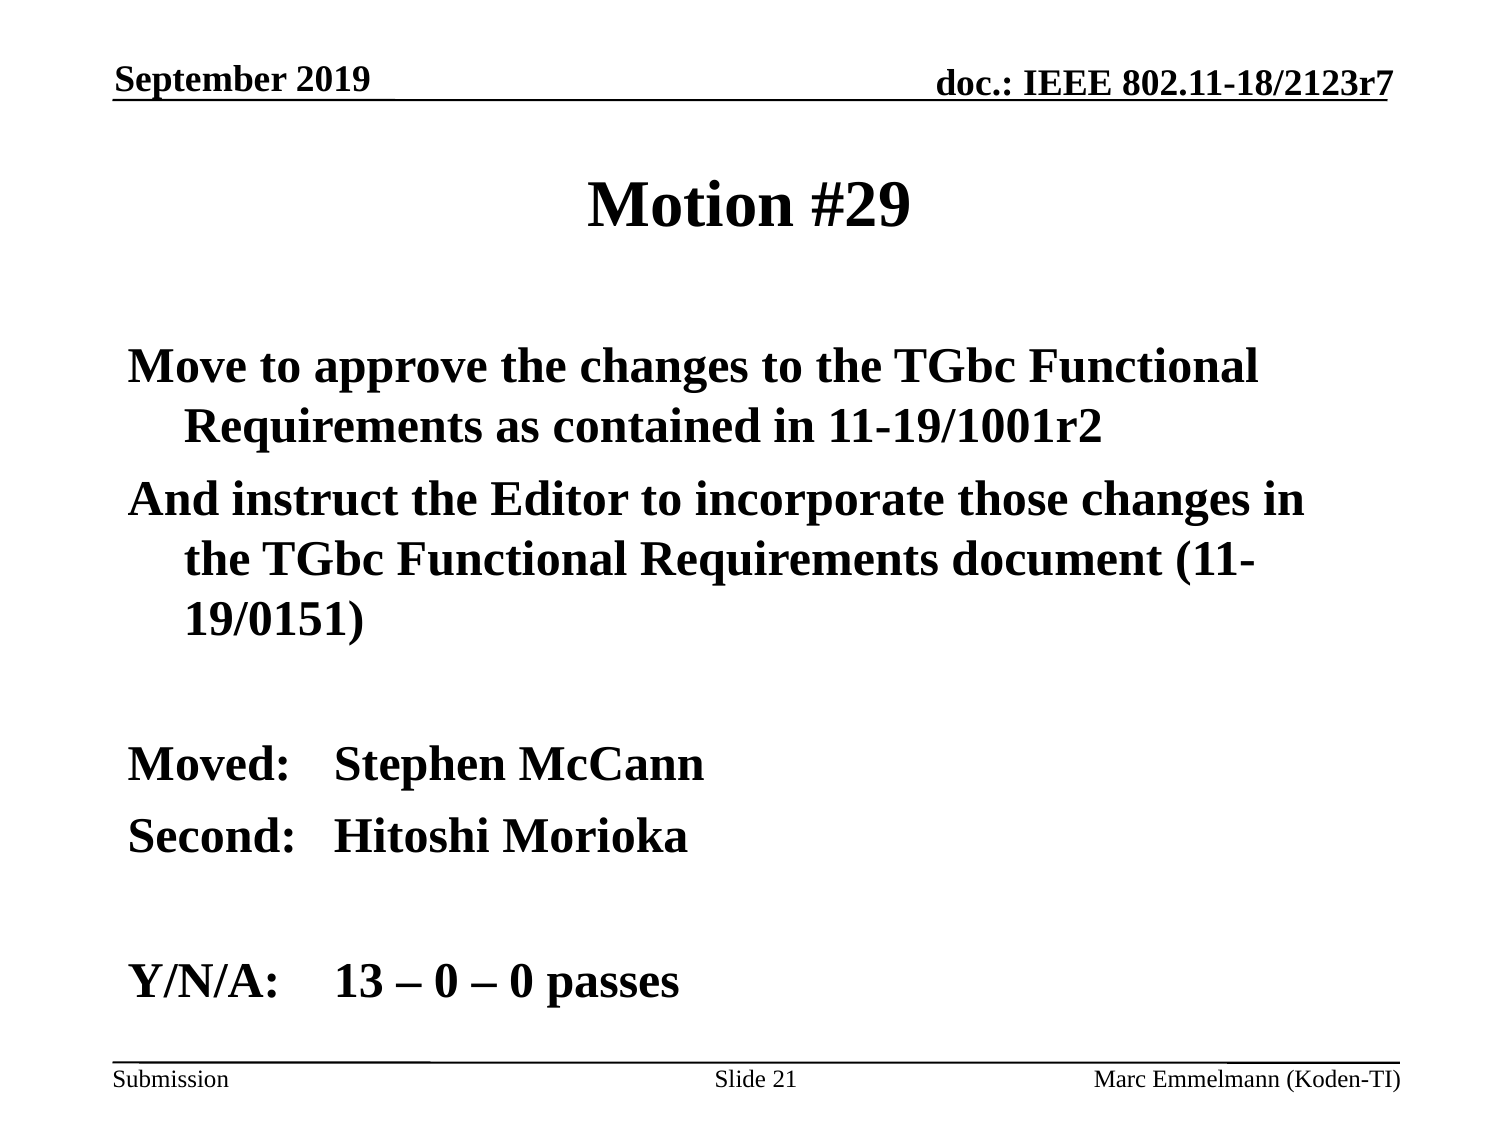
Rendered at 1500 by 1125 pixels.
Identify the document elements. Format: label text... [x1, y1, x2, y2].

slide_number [114, 54, 423, 100]
list Move to approve the changes to the TGbc Functional Requirements as contained in 11-19/1001r2 And instruct the Editor to incorporate those changes in the TGbc Functional Requirements document (11-19/0151) Moved: Stephen McCann Second: Hitoshi Morioka Y/N/A: 13 – 0 – 0 passes [112, 324, 1388, 1000]
title Motion #29 [112, 112, 1388, 288]
footer Marc Emmelmann (Koden-TI) [878, 1061, 1402, 1093]
slide_number Slide 21 [712, 1061, 800, 1123]
